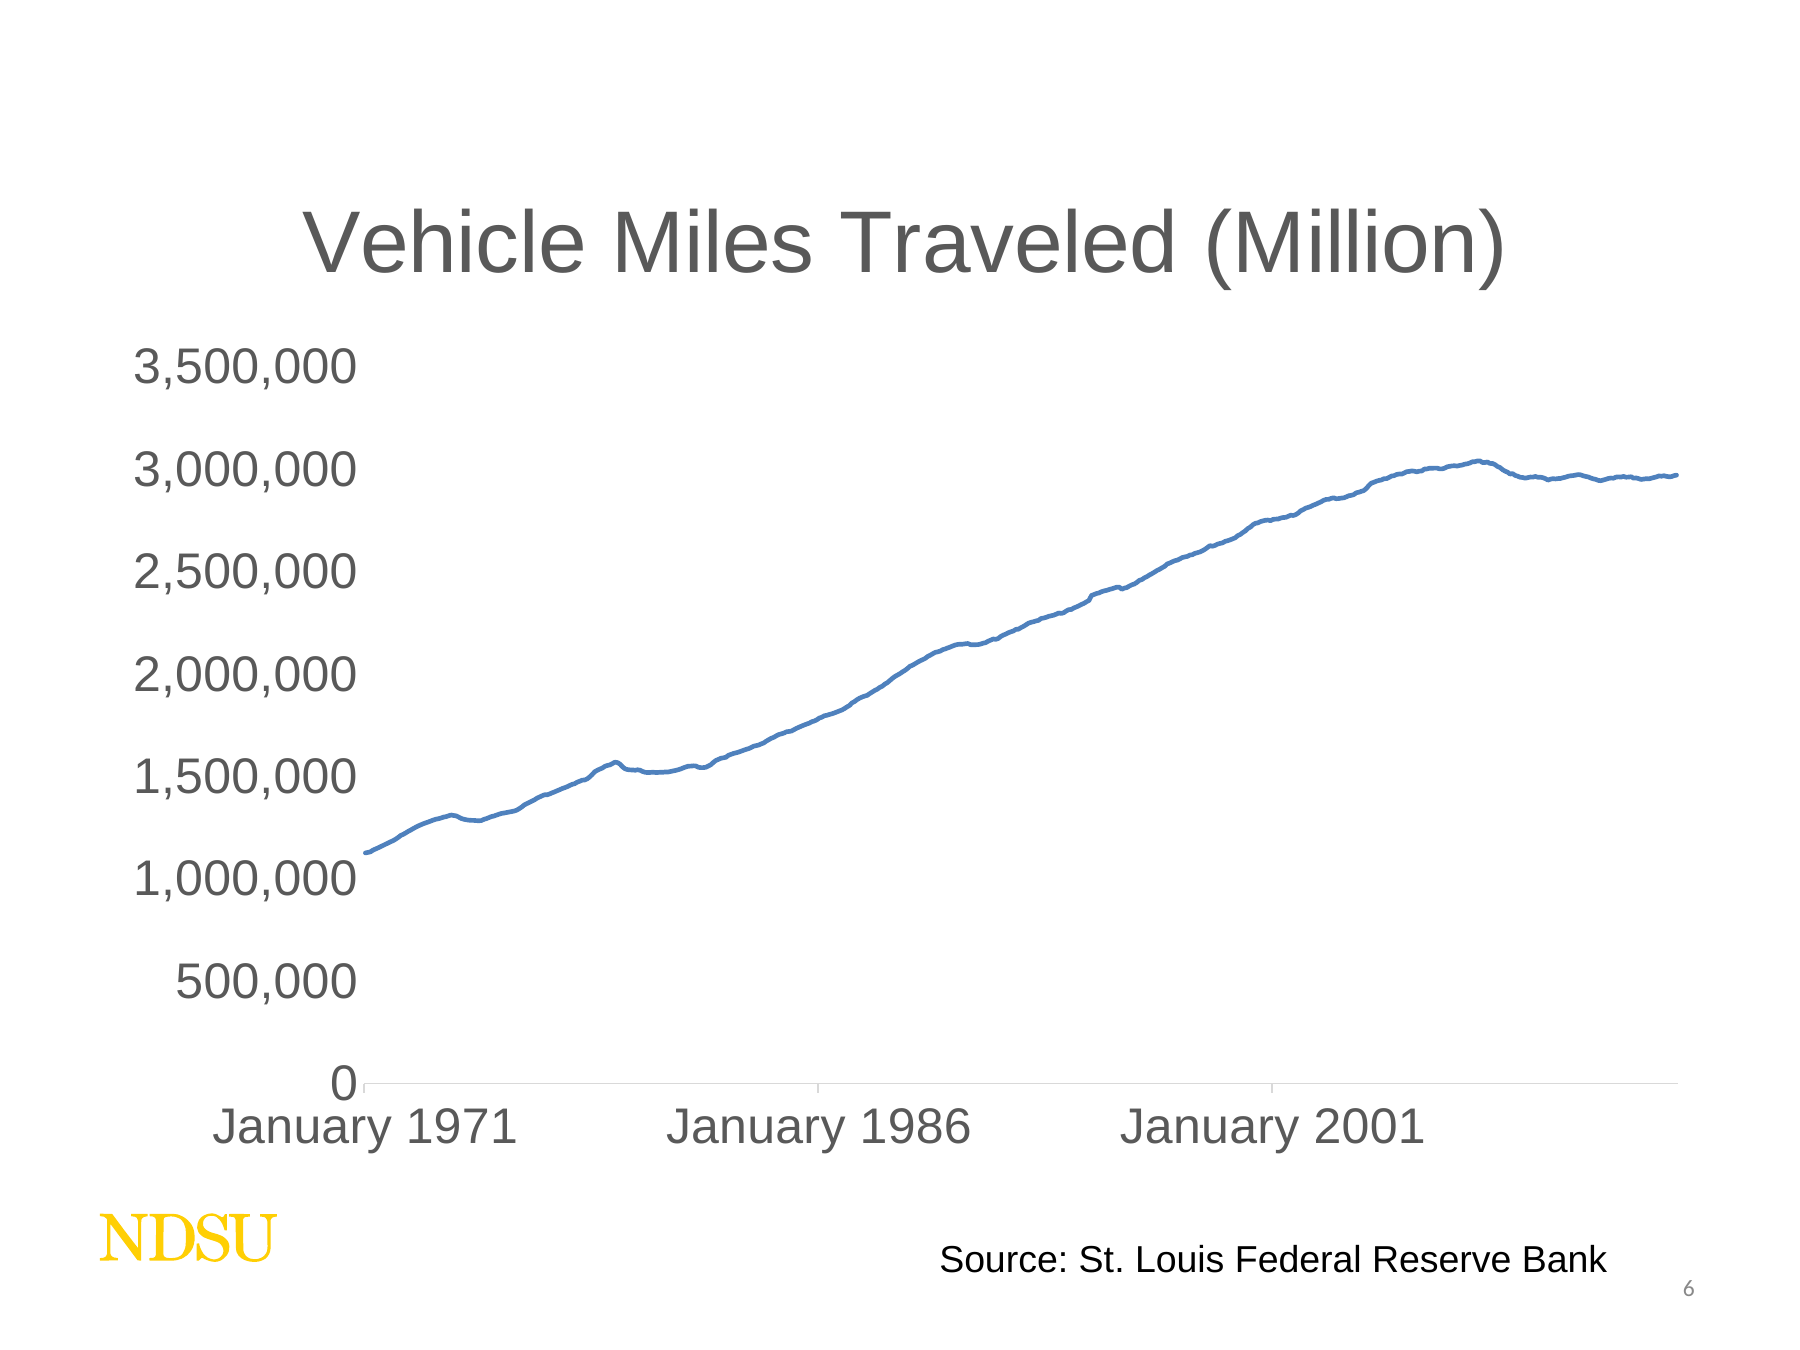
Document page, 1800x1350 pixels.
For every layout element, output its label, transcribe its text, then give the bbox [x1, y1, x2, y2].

text_box Source: St. Louis Federal Reserve Bank [924, 1227, 1710, 1288]
slide_number 6 [1290, 1288, 1710, 1324]
chart [100, 137, 1711, 1176]
